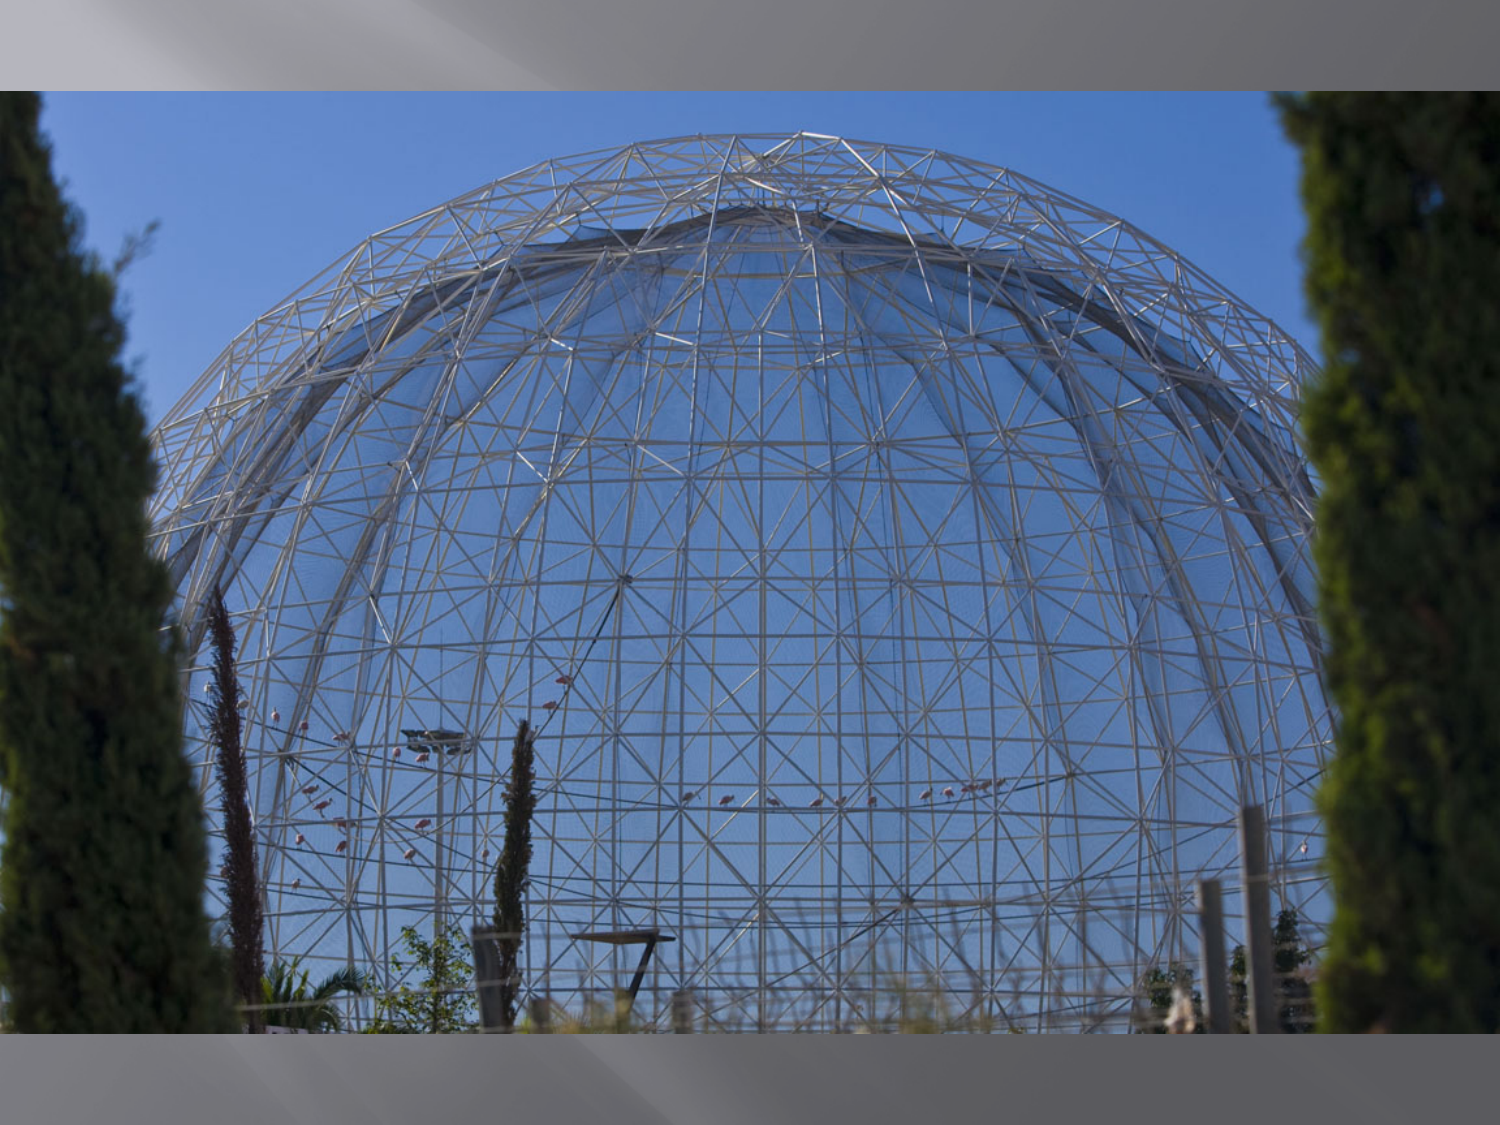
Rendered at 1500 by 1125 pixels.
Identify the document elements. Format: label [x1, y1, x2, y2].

picture [0, 90, 1500, 1035]
